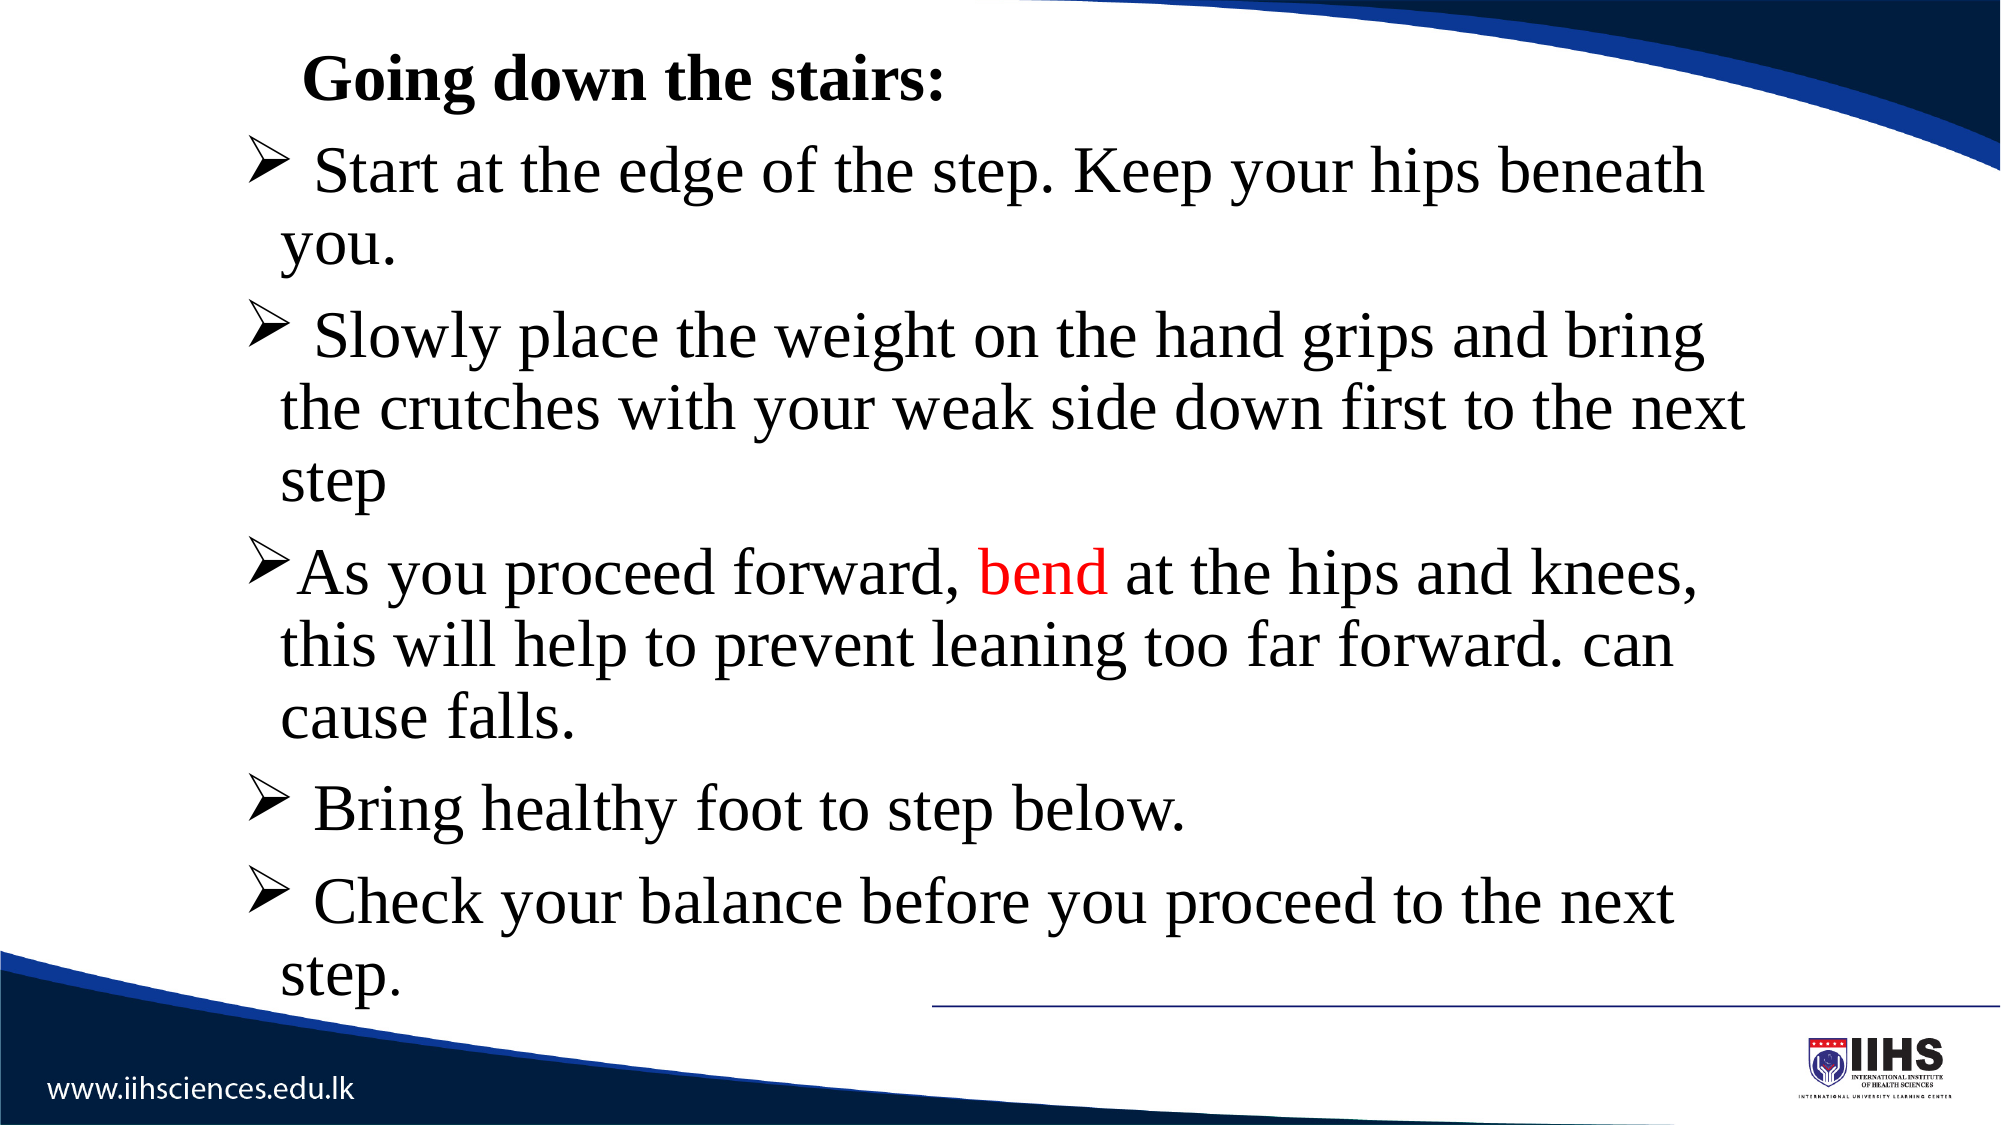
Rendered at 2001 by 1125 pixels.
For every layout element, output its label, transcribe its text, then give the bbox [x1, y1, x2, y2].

picture [0, 0, 2001, 1125]
list Going down the stairs: Start at the edge of the step. Keep your hips beneath you. Slowly place the weight on the hand grips and bring the crutches with your weak side down first to the next step As you proceed forward, bend at the hips and knees, this will help to prevent leaning too far forward. can cause falls. Bring healthy foot to step below. Check your balance before you proceed to the next step. [228, 35, 1805, 1125]
